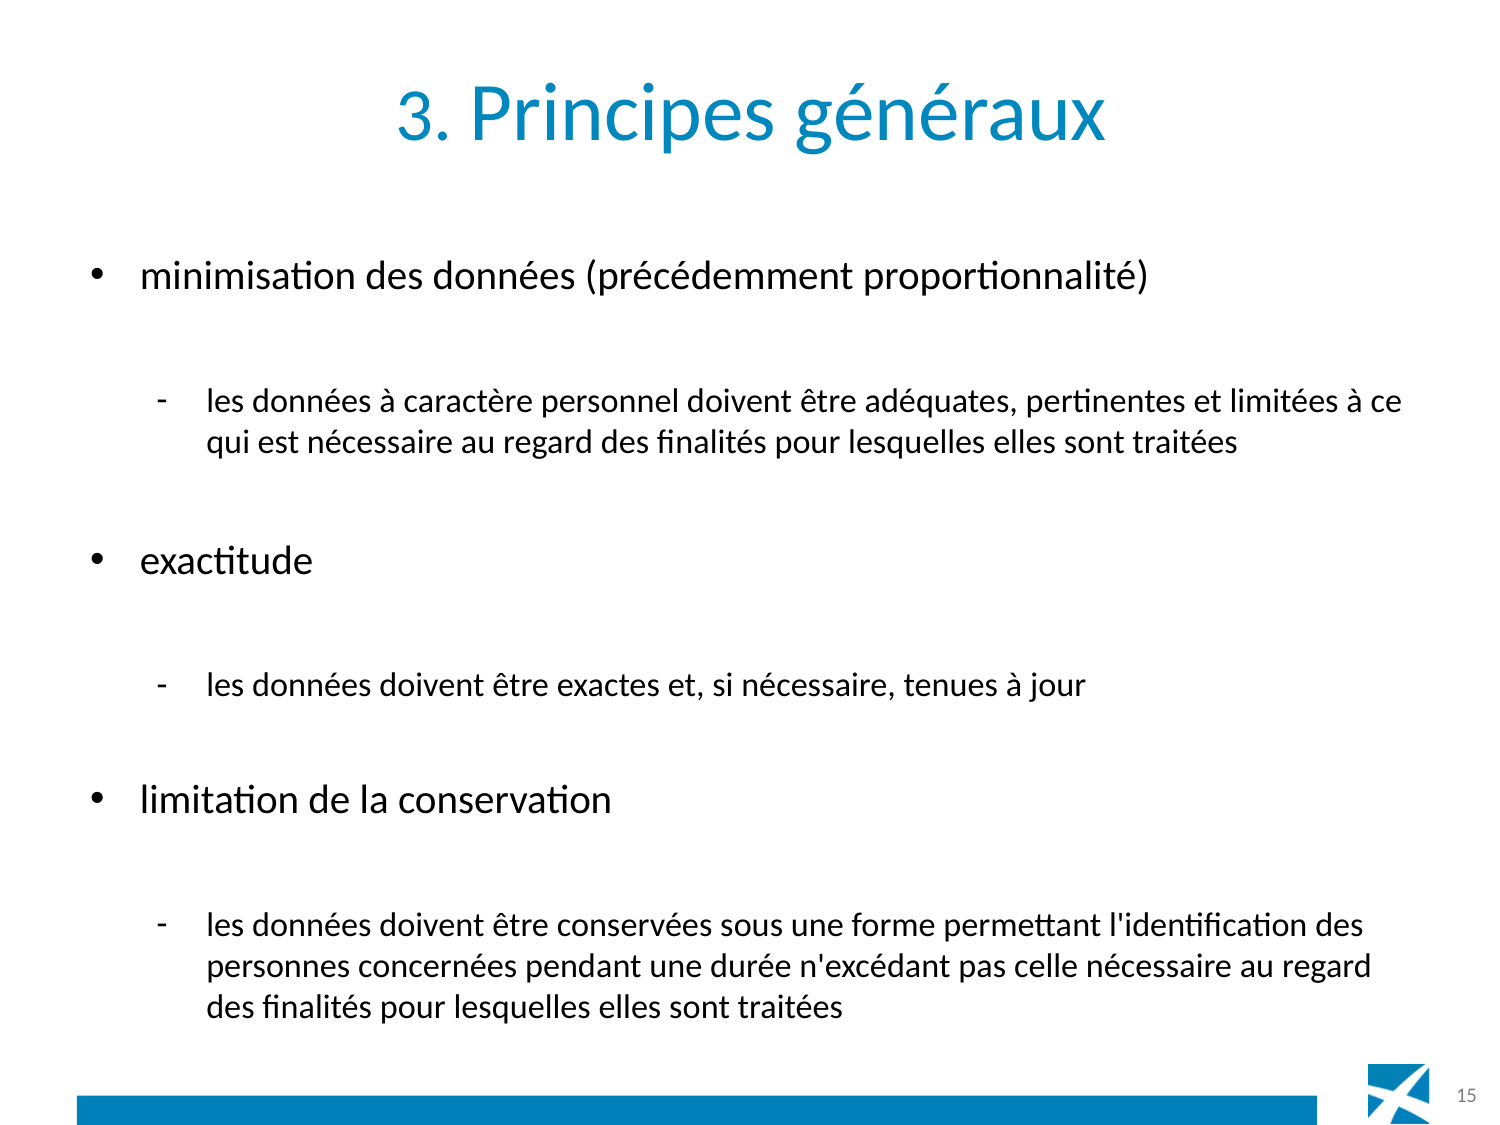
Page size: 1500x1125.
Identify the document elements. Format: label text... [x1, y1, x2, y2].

title 3. Principes généraux [76, 30, 1427, 183]
slide_number 15 [1368, 1064, 1492, 1125]
list minimisation des données (précédemment proportionnalité) les données à caractère personnel doivent être adéquates, pertinentes et limitées à ce qui est nécessaire au regard des finalités pour lesquelles elles sont traitées exactitude les données doivent être exactes et, si nécessaire, tenues à jour limitation de la conservation les données doivent être conservées sous une forme permettant l'identification des personnes concernées pendant une durée n'excédant pas celle nécessaire au regard des finalités pour lesquelles elles sont traitées [75, 196, 1425, 1035]
